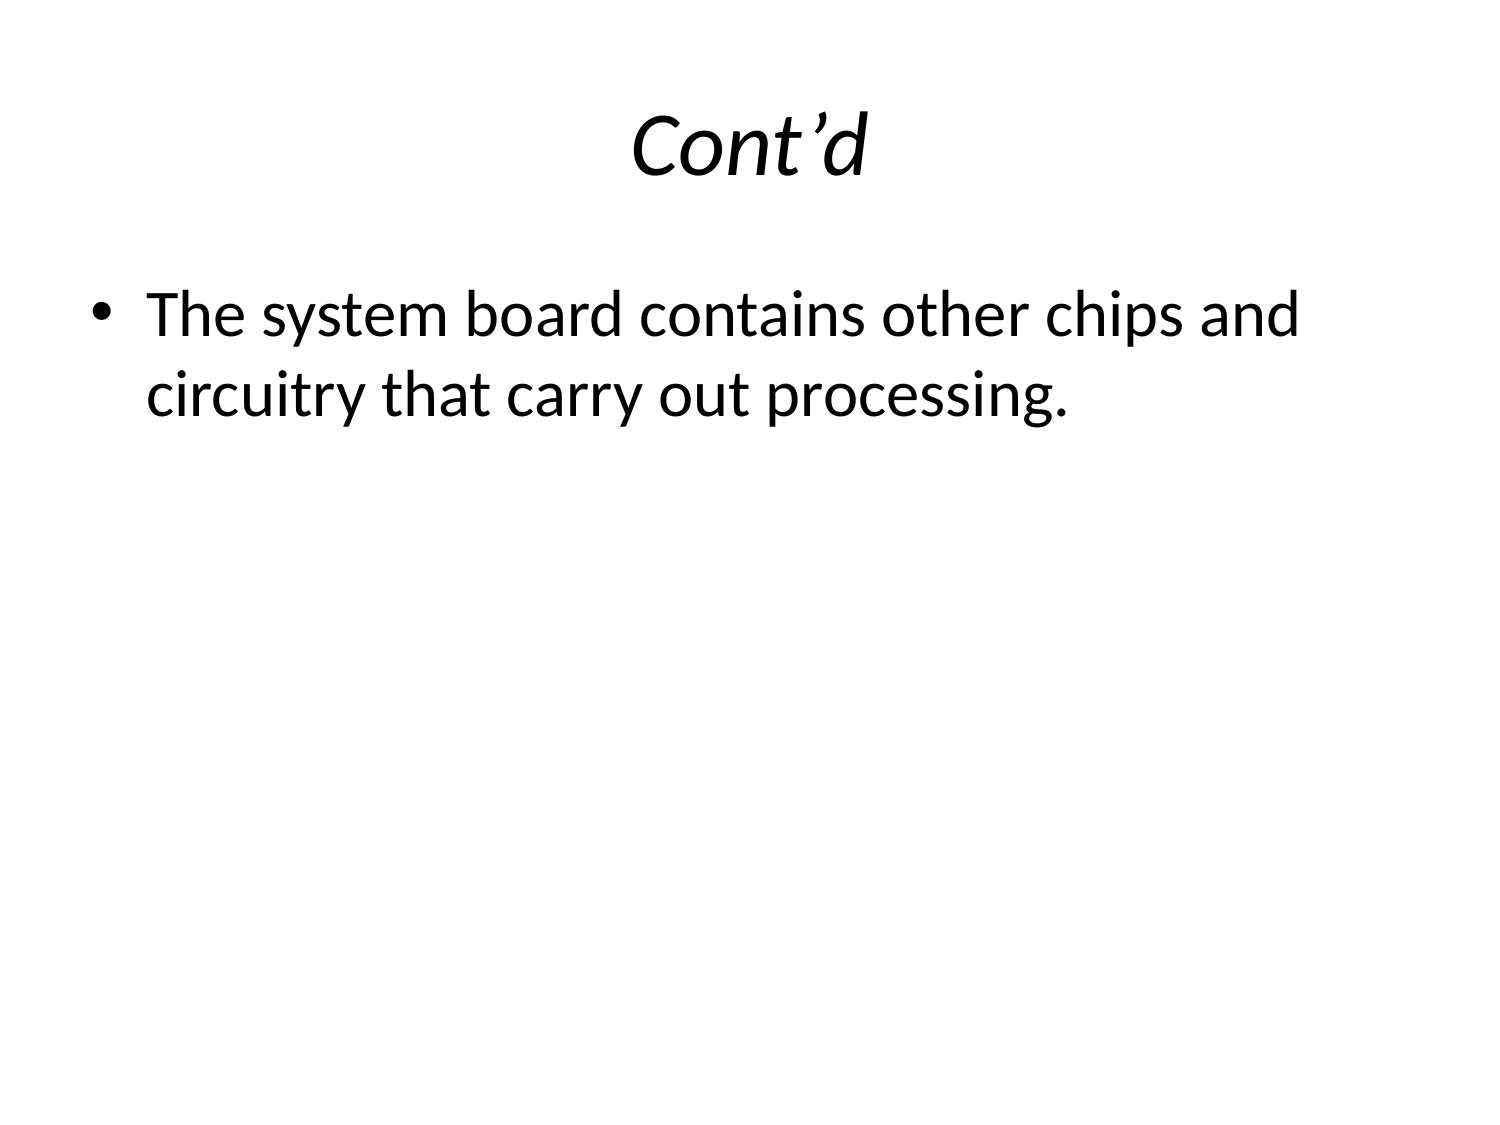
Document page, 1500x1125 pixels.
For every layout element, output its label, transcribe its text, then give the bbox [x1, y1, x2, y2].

title Cont’d [75, 45, 1425, 233]
list The system board contains other chips and circuitry that carry out processing. [75, 262, 1425, 1005]
